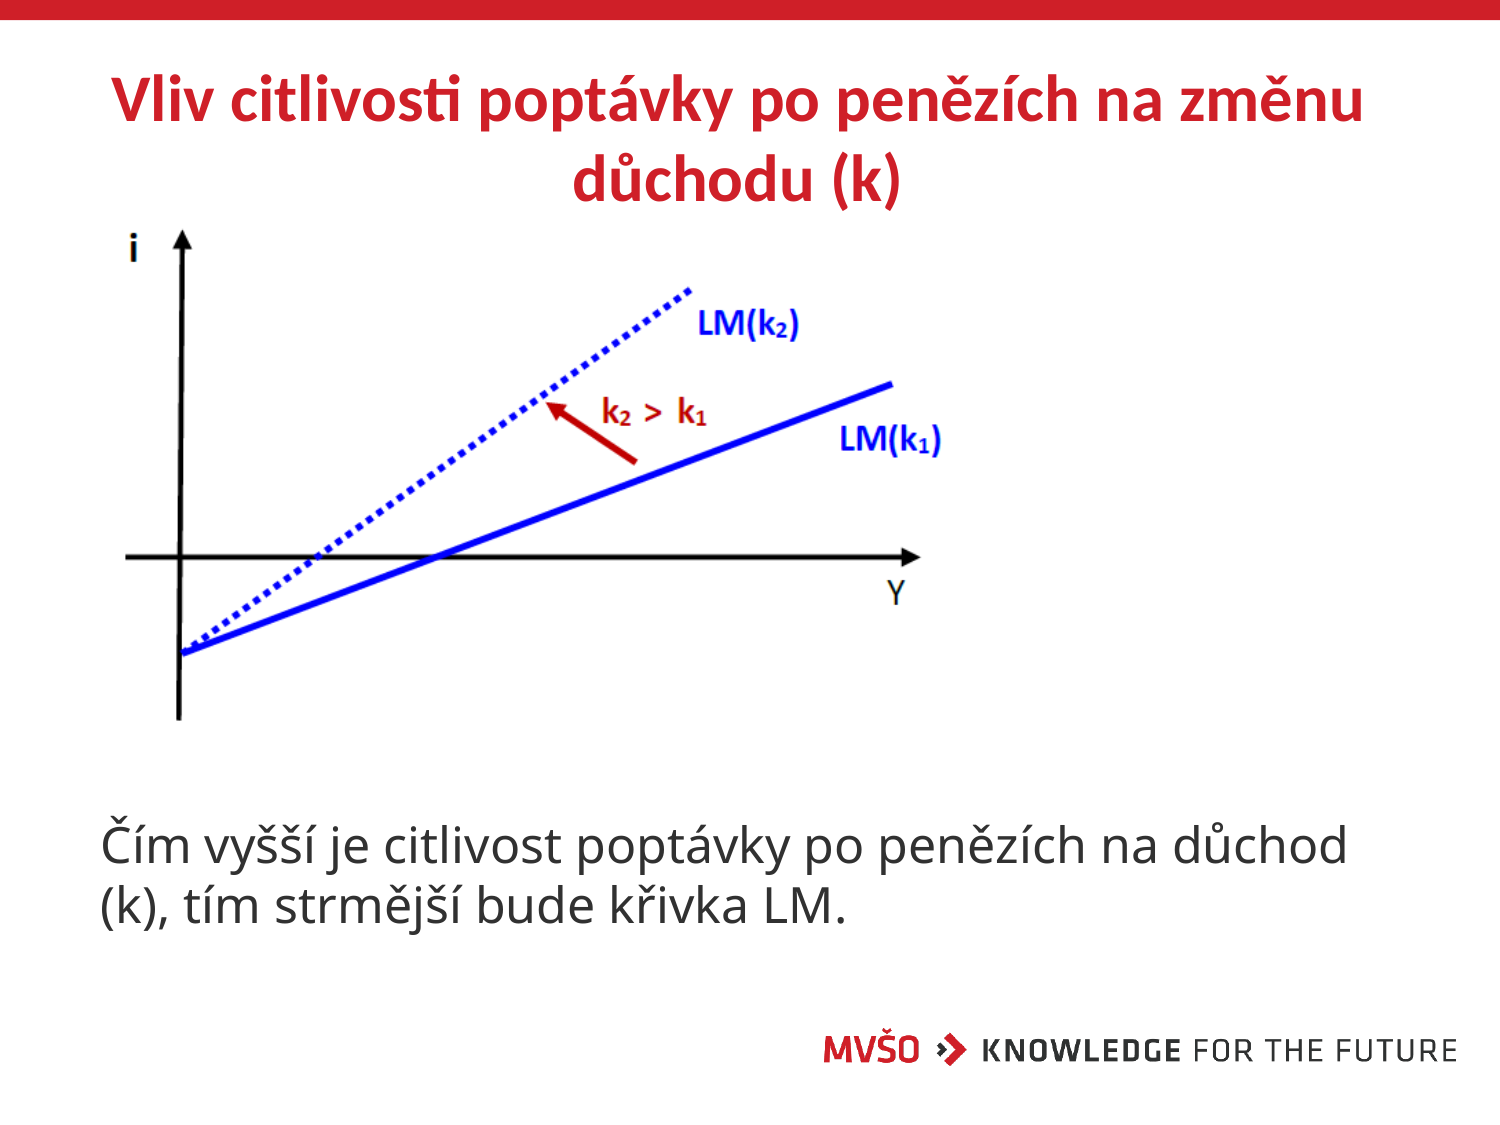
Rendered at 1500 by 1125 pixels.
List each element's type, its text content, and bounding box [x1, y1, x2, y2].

picture [94, 214, 981, 731]
list Vliv citlivosti poptávky po penězích na změnu důchodu (k) [14, 47, 1463, 178]
list Čím vyšší je citlivost poptávky po penězích na důchod (k), tím strmější bude křivka LM. [85, 805, 1403, 1125]
picture [1403, 1028, 1456, 1066]
